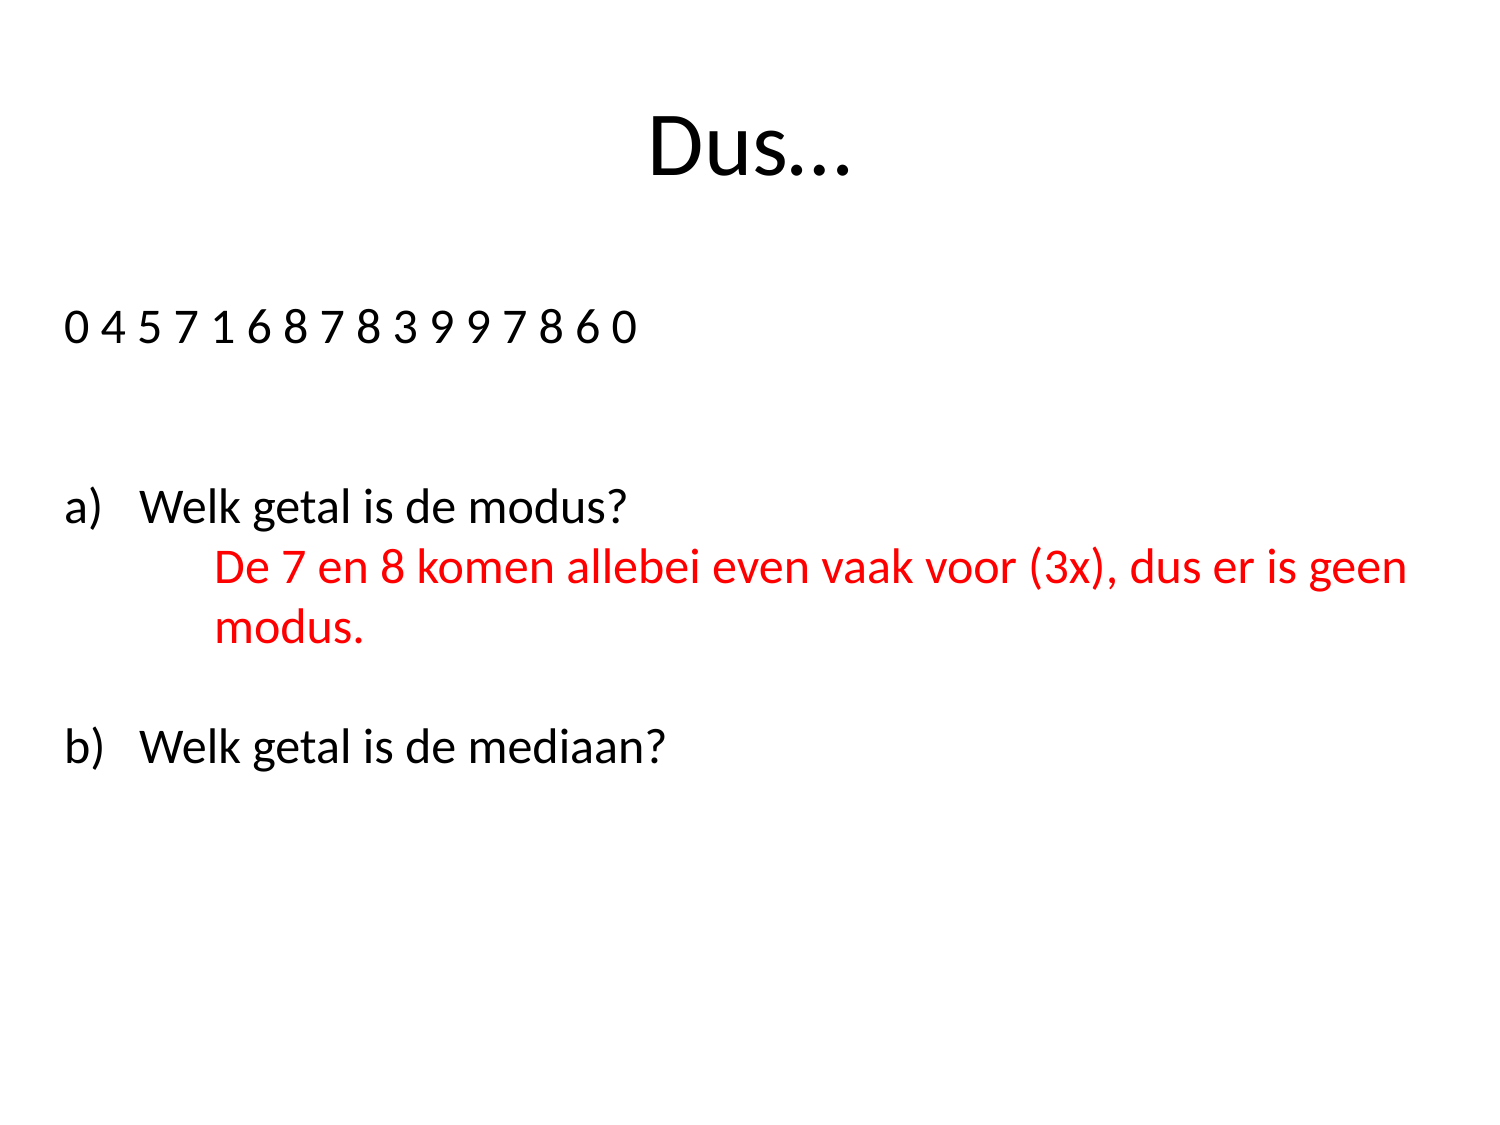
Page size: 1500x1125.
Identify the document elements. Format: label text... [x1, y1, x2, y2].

text_box 0 4 5 7 1 6 8 7 8 3 9 9 7 8 6 0 Welk getal is de modus? De 7 en 8 komen allebei even vaak voor (3x), dus er is geen modus. Welk getal is de mediaan? [49, 286, 1446, 842]
title Dus… [75, 45, 1425, 233]
